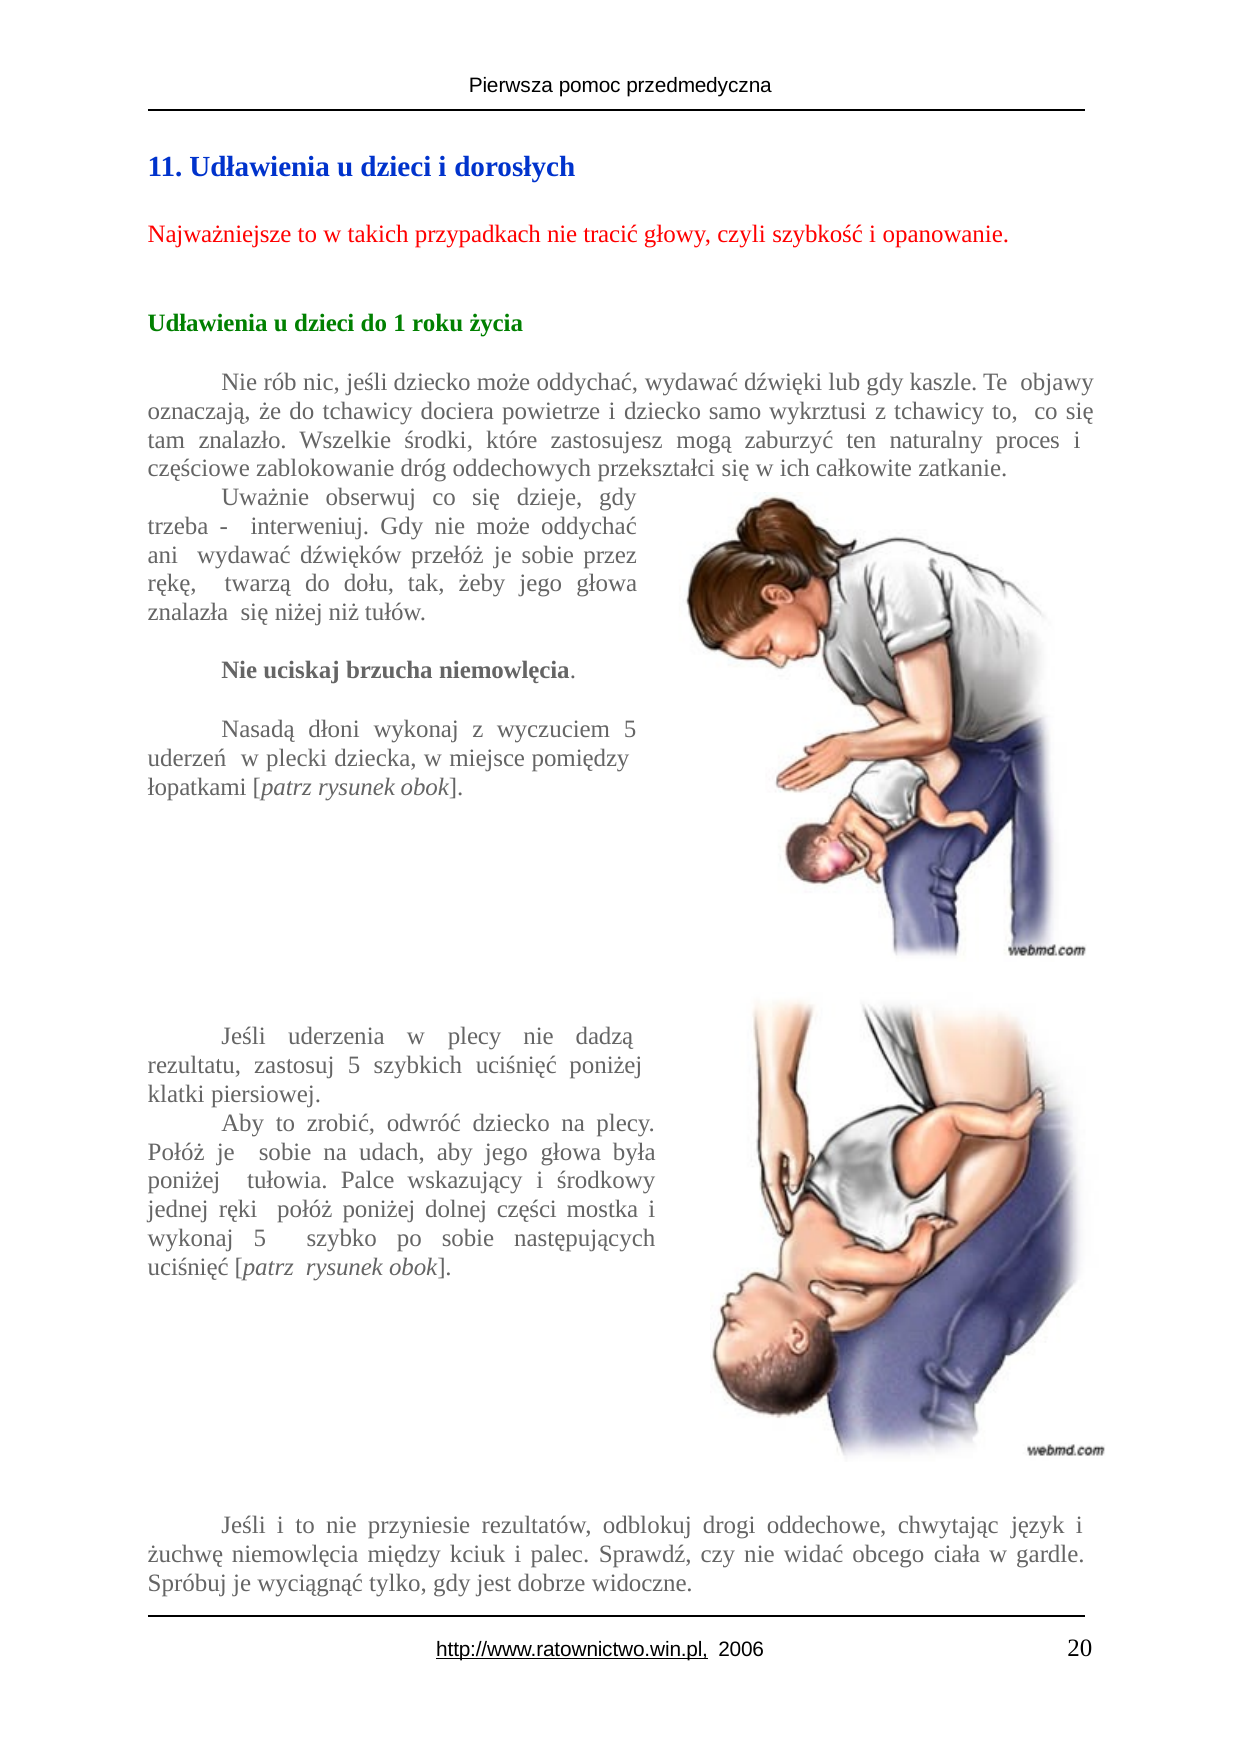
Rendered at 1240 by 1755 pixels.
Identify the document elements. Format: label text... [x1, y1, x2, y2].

slide_number 20 [1063, 1631, 1097, 1755]
text_box [710, 992, 1106, 1462]
text_box http://www.ratownictwo.win.pl, 2006 [434, 1635, 775, 1661]
text_box Jeśli i to nie przyniesie rezultatów, odblokuj drogi oddechowe, chwytając język i żuchwę niemowlęcia między kciuk i palec. Sprawdź, czy nie widać obcego ciała w gardle. Spróbuj je wyciągnąć tylko, gdy jest dobrze widoczne. [145, 1505, 1095, 1597]
text_box Pierwsza pomoc przedmedyczna 11. Udławienia u dzieci i dorosłych Najważniejsze to w takich przypadkach nie tracić głowy, czyli szybkość i opanowanie. Udławienia u dzieci do 1 roku życia Nie rób nic, jeśli dziecko może oddychać, wydawać dźwięki lub gdy kaszle. Te objawy oznaczają, że do tchawicy dociera powietrze i dziecko samo wykrztusi z tchawicy to, co się tam znalazło. Wszelkie środki, które zastosujesz mogą zaburzyć ten naturalny proces i częściowe zablokowanie dróg oddechowych przekształci się w ich całkowite zatkanie. Uważnie obserwuj co się dzieje, gdy trzeba - interweniuj. Gdy nie może oddychać ani wydawać dźwięków przełóż je sobie przez rękę, twarzą do dołu, tak, żeby jego głowa znalazła się niżej niż tułów. Nie uciskaj brzucha niemowlęcia. Nasadą dłoni wykonaj z wyczuciem 5 uderzeń w plecki dziecka, w miejsce pomiędzy łopatkami [patrz rysunek obok]. [145, 70, 1095, 801]
text_box Jeśli uderzenia w plecy nie dadzą rezultatu, zastosuj 5 szybkich uciśnięć poniżej klatki piersiowej. Aby to zrobić, odwróć dziecko na plecy. Połóż je sobie na udach, aby jego głowa była poniżej tułowia. Palce wskazujący i środkowy jednej ręki połóż poniżej dolnej części mostka i wykonaj 5 szybko po sobie następujących uciśnięć [patrz rysunek obok]. [145, 1016, 657, 1280]
text_box [678, 492, 1087, 962]
